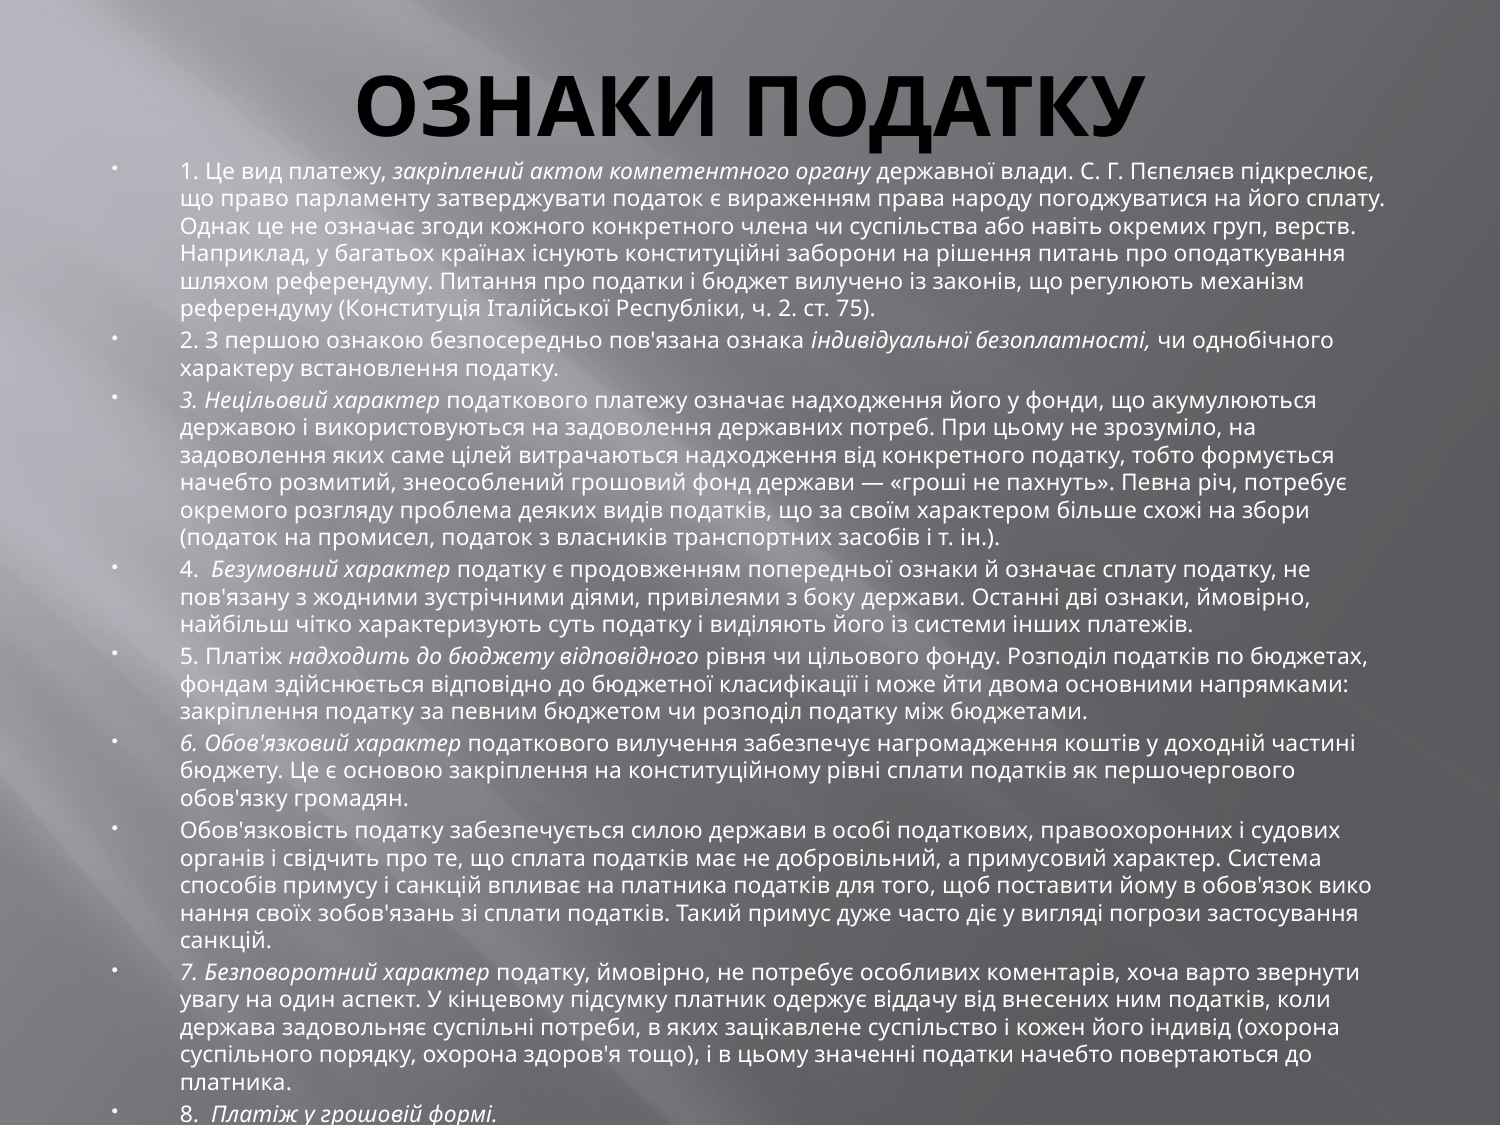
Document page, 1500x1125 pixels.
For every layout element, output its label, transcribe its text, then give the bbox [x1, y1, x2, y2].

list 1. Це вид платежу, закріплений актом компетентного орга­ну державної влади. С. Г. Пєпєляєв підкреслює, що право пар­ламенту затверджувати податок є вираженням права народу погоджуватися на його сплату. Однак це не означає згоди кож­ного конкретного члена чи суспільства або навіть окремих груп, верств. Наприклад, у багатьох країнах існують конституційні заборони на рішення питань про оподаткування шляхом рефе­рендуму. Питання про податки і бюджет вилучено із законів, що регулюють механізм референдуму (Конституція Італійсь­кої Республіки, ч. 2. ст. 75). 2. З першою ознакою безпосередньо пов'язана ознака індиві­дуальної безоплатності, чи однобічного характеру встановлен­ня податку. 3. Нецільовий характер податкового платежу означає над­ходження його у фонди, що акумулюються державою і вико­ристовуються на задоволення державних потреб. При цьому не зрозуміло, на задоволення яких саме цілей витрачаються над­ходження від конкретного податку, тобто формується начебто розмитий, знеособлений грошовий фонд держави — «гроші не пахнуть». Певна річ, потребує окремого розгляду проблема де­яких видів податків, що за своїм характером більше схожі на збори (податок на промисел, податок з власників транспортних засобів і т. ін.). 4. Безумовний характер податку є продовженням поперед­ньої ознаки й означає сплату податку, не пов'язану з жодними зустрічними діями, привілеями з боку держави. Останні дві ознаки, ймовірно, найбільш чітко характеризують суть подат­ку і виділяють його із системи інших платежів. 5. Платіж надходить до бюджету відповідного рівня чи цільового фонду. Розподіл податків по бюджетах, фондам здійснюється відповідно до бюджетної класифікації і може йти двома основними напрямками: закріплення податку за певним бюджетом чи розподіл податку між бюджетами. 6. Обов'язковий характер податкового вилучення забезпе­чує нагромадження коштів у доходній частині бюджету. Це є основою закріплення на конституційному рівні сплати податків як першочергового обов'язку громадян. Обов'язковість податку забезпечується силою держави в особі податкових, правоохоронних і судових органів і свідчить про те, що сплата податків має не добровільний, а примусовий характер. Система способів примусу і санкцій впливає на плат­ника податків для того, щоб поставити йому в обов'язок вико­нання своїх зобов'язань зі сплати податків. Такий примус дуже часто діє у вигляді погрози застосування санкцій. 7. Безповоротний характер податку, ймовірно, не потребує особливих коментарів, хоча варто звернути увагу на один ас­пект. У кінцевому підсумку платник одержує віддачу від вне­сених ним податків, коли держава задовольняє суспільні по­треби, в яких зацікавлене суспільство і кожен його індивід (охо­рона суспільного порядку, охорона здоров'я тощо), і в цьому значенні податки начебто повертаються до платника. 8. Платіж у грошовій формі. [75, 149, 1425, 1035]
title ОЗНАКИ ПОДАТКУ [75, 45, 1425, 149]
